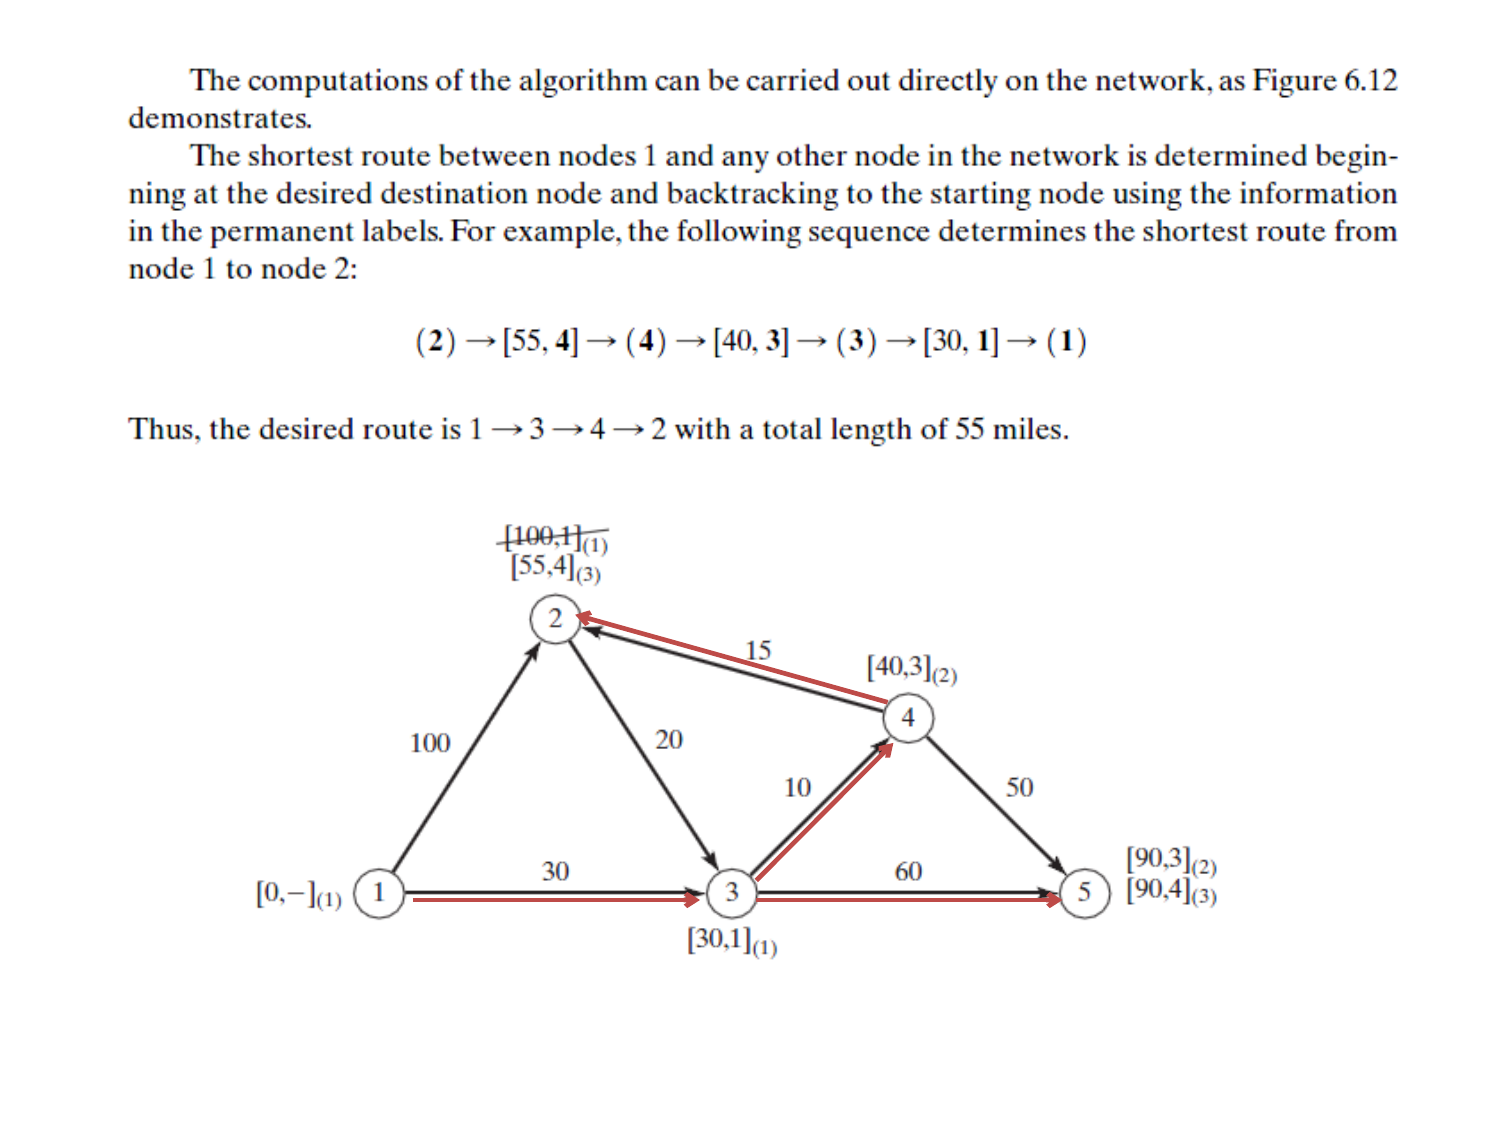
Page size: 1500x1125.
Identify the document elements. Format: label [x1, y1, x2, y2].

text_box [574, 614, 888, 703]
text_box [755, 742, 894, 881]
picture [124, 410, 1076, 451]
picture [124, 62, 1407, 288]
picture [237, 523, 1222, 963]
picture [412, 316, 1089, 363]
